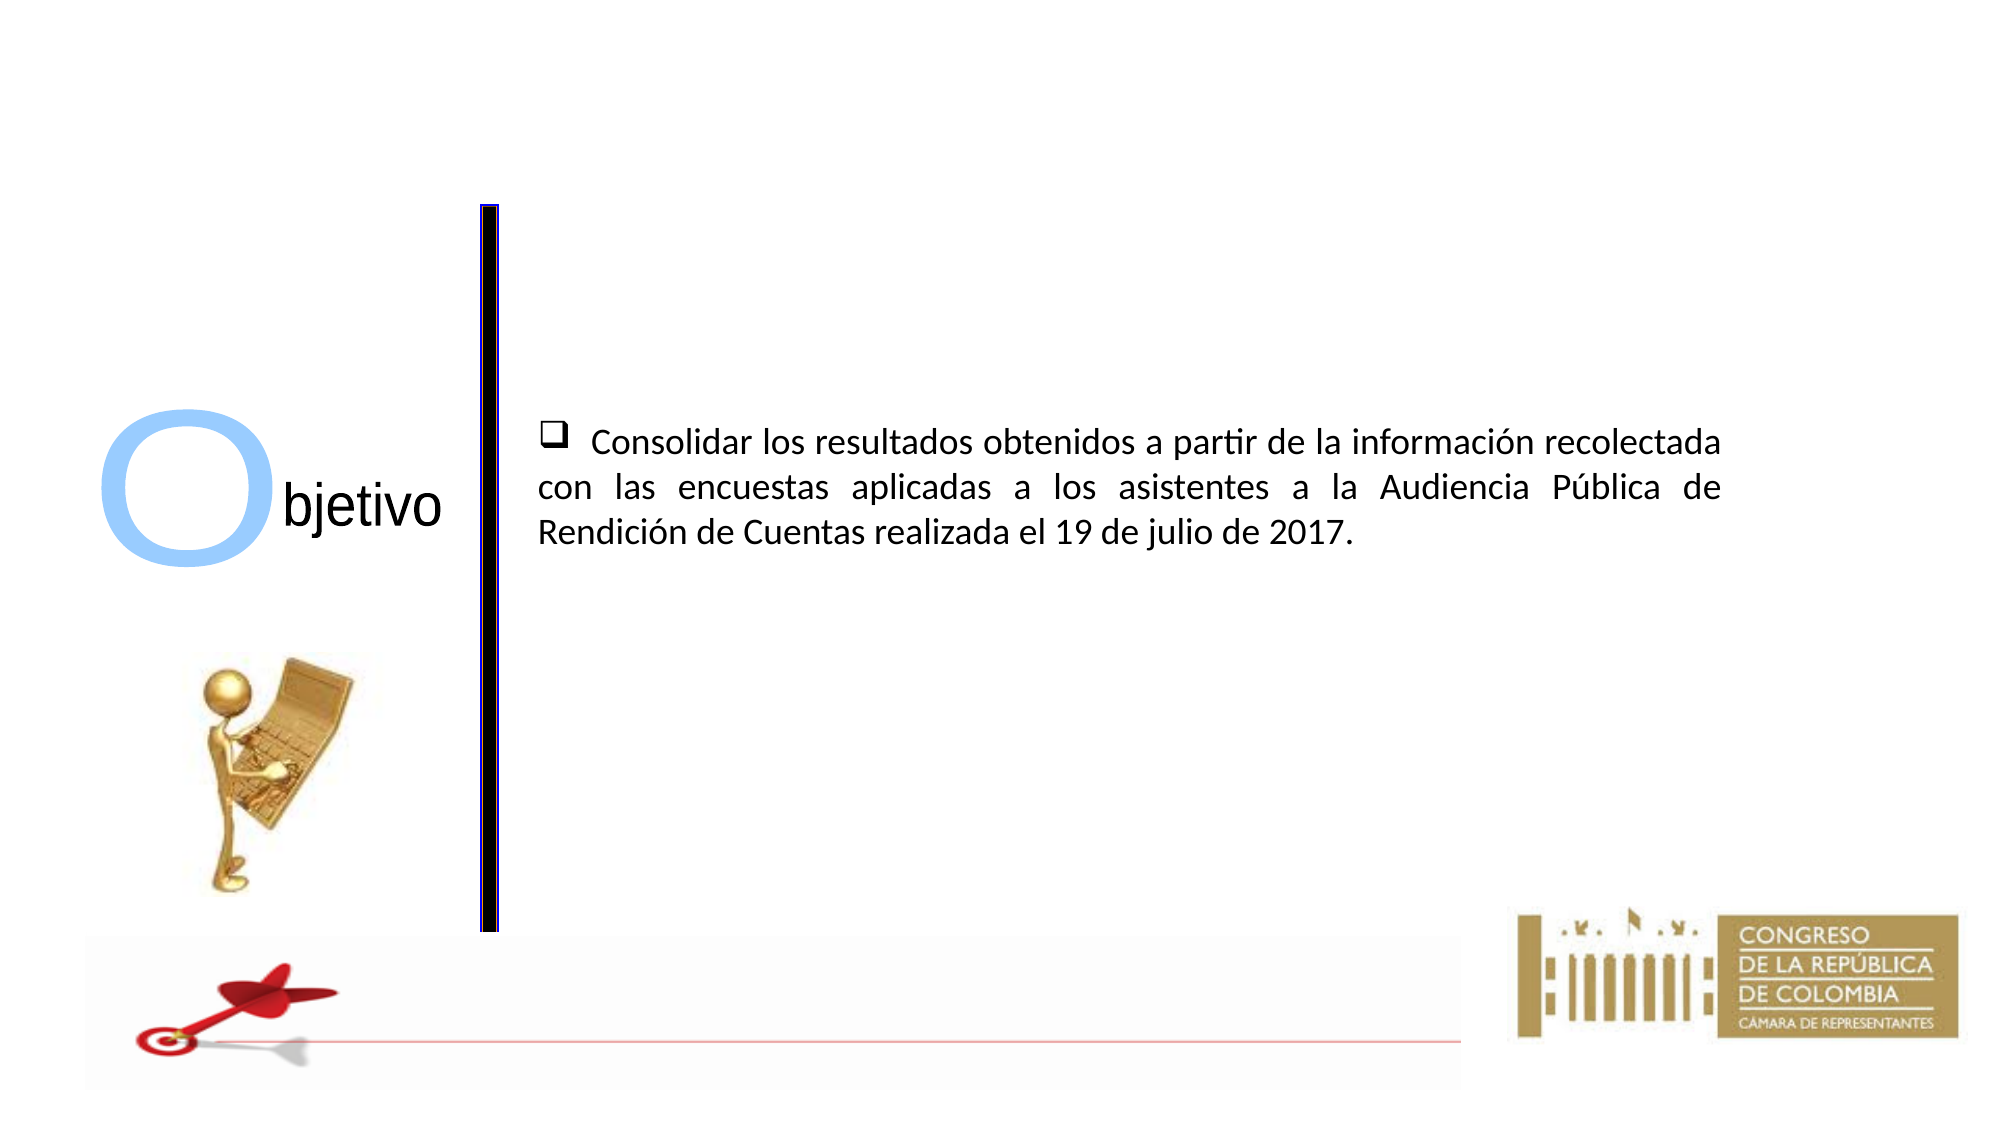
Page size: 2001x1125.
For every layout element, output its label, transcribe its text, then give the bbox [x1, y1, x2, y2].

picture [85, 205, 1461, 1090]
text_box Consolidar los resultados obtenidos a partir de la información recolectada con las encuestas aplicadas a los asistentes a la Audiencia Pública de Rendición de Cuentas realizada el 19 de julio de 2017. [523, 409, 1738, 560]
picture [150, 652, 395, 897]
picture [1507, 844, 1968, 1112]
